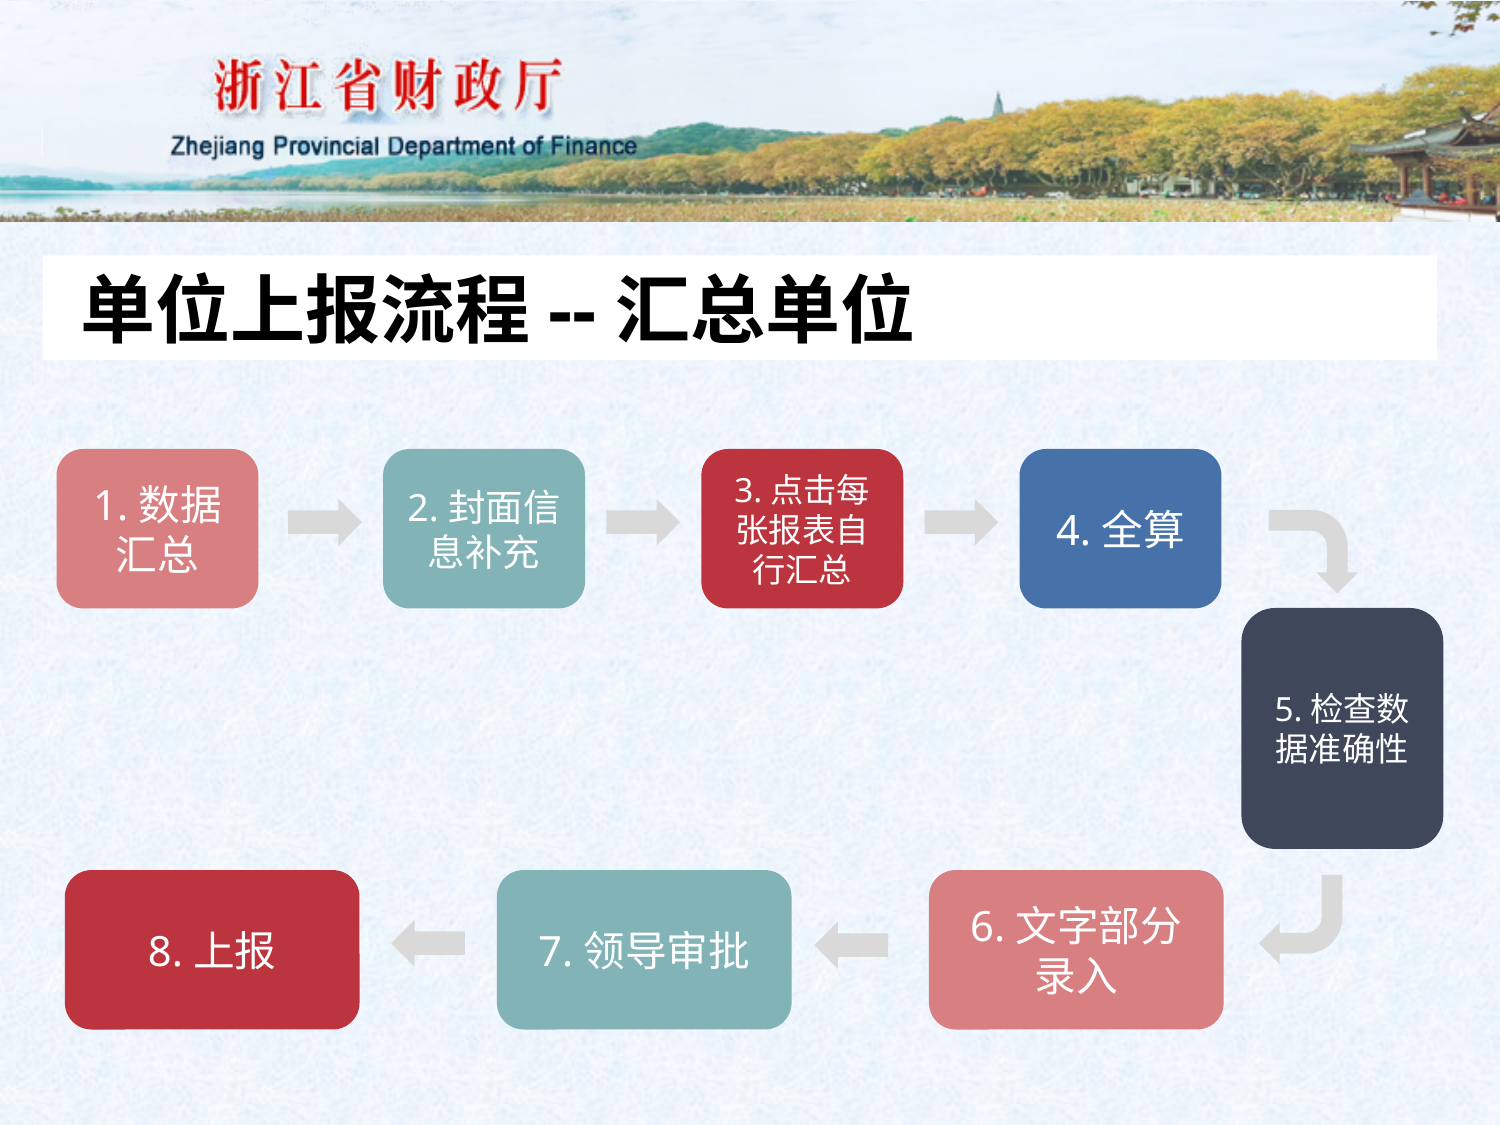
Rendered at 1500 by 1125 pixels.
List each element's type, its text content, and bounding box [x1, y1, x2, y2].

text_box [605, 496, 682, 549]
picture [0, 0, 1500, 1125]
text_box [812, 919, 890, 972]
text_box 5.检查数据准确性 [1240, 606, 1445, 850]
text_box [1257, 873, 1344, 967]
text_box [923, 496, 1000, 549]
text_box 6.文字部分录入 [927, 869, 1225, 1031]
text_box [389, 917, 466, 970]
text_box 2.封面信息补充 [382, 447, 587, 610]
text_box 单位上报流程--汇总单位 [41, 254, 1438, 361]
text_box 3.点击每张报表自行汇总 [700, 447, 905, 610]
text_box [287, 496, 364, 549]
text_box [1267, 508, 1361, 595]
text_box 4.全算 [1018, 447, 1223, 610]
text_box 1.数据汇总 [55, 447, 260, 610]
text_box 7.领导审批 [495, 869, 793, 1031]
text_box 8.上报 [63, 869, 361, 1031]
